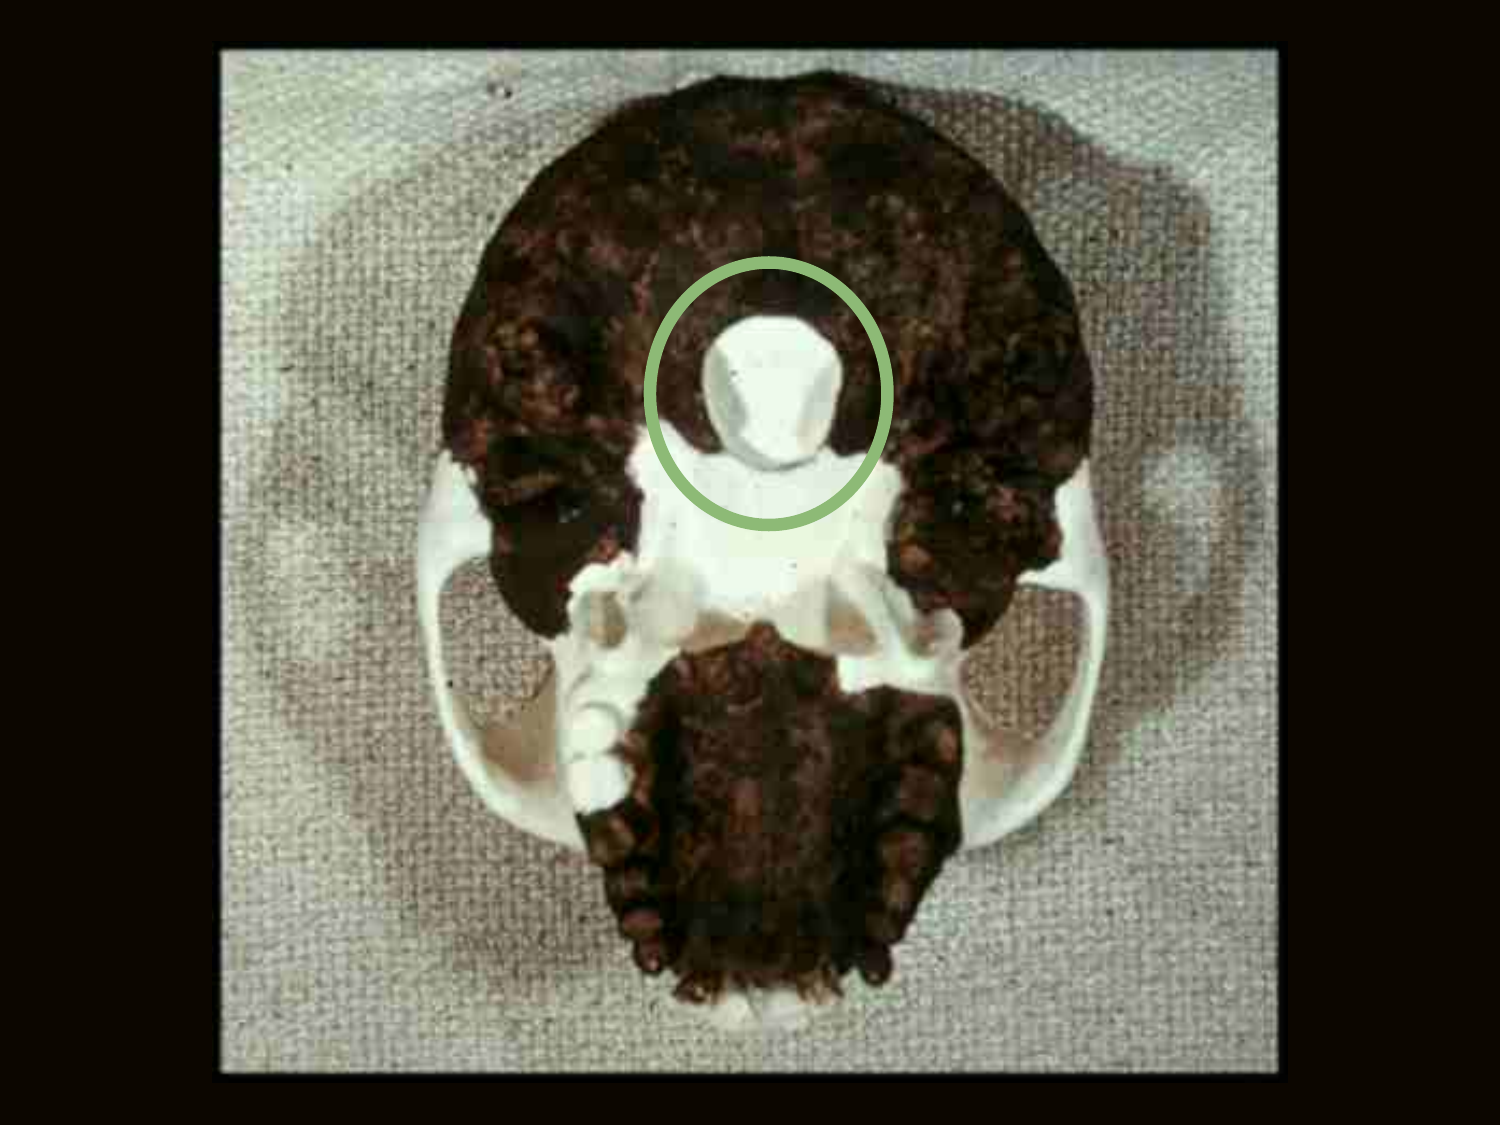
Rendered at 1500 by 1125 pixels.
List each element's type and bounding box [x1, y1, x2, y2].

picture [212, 41, 1288, 1083]
